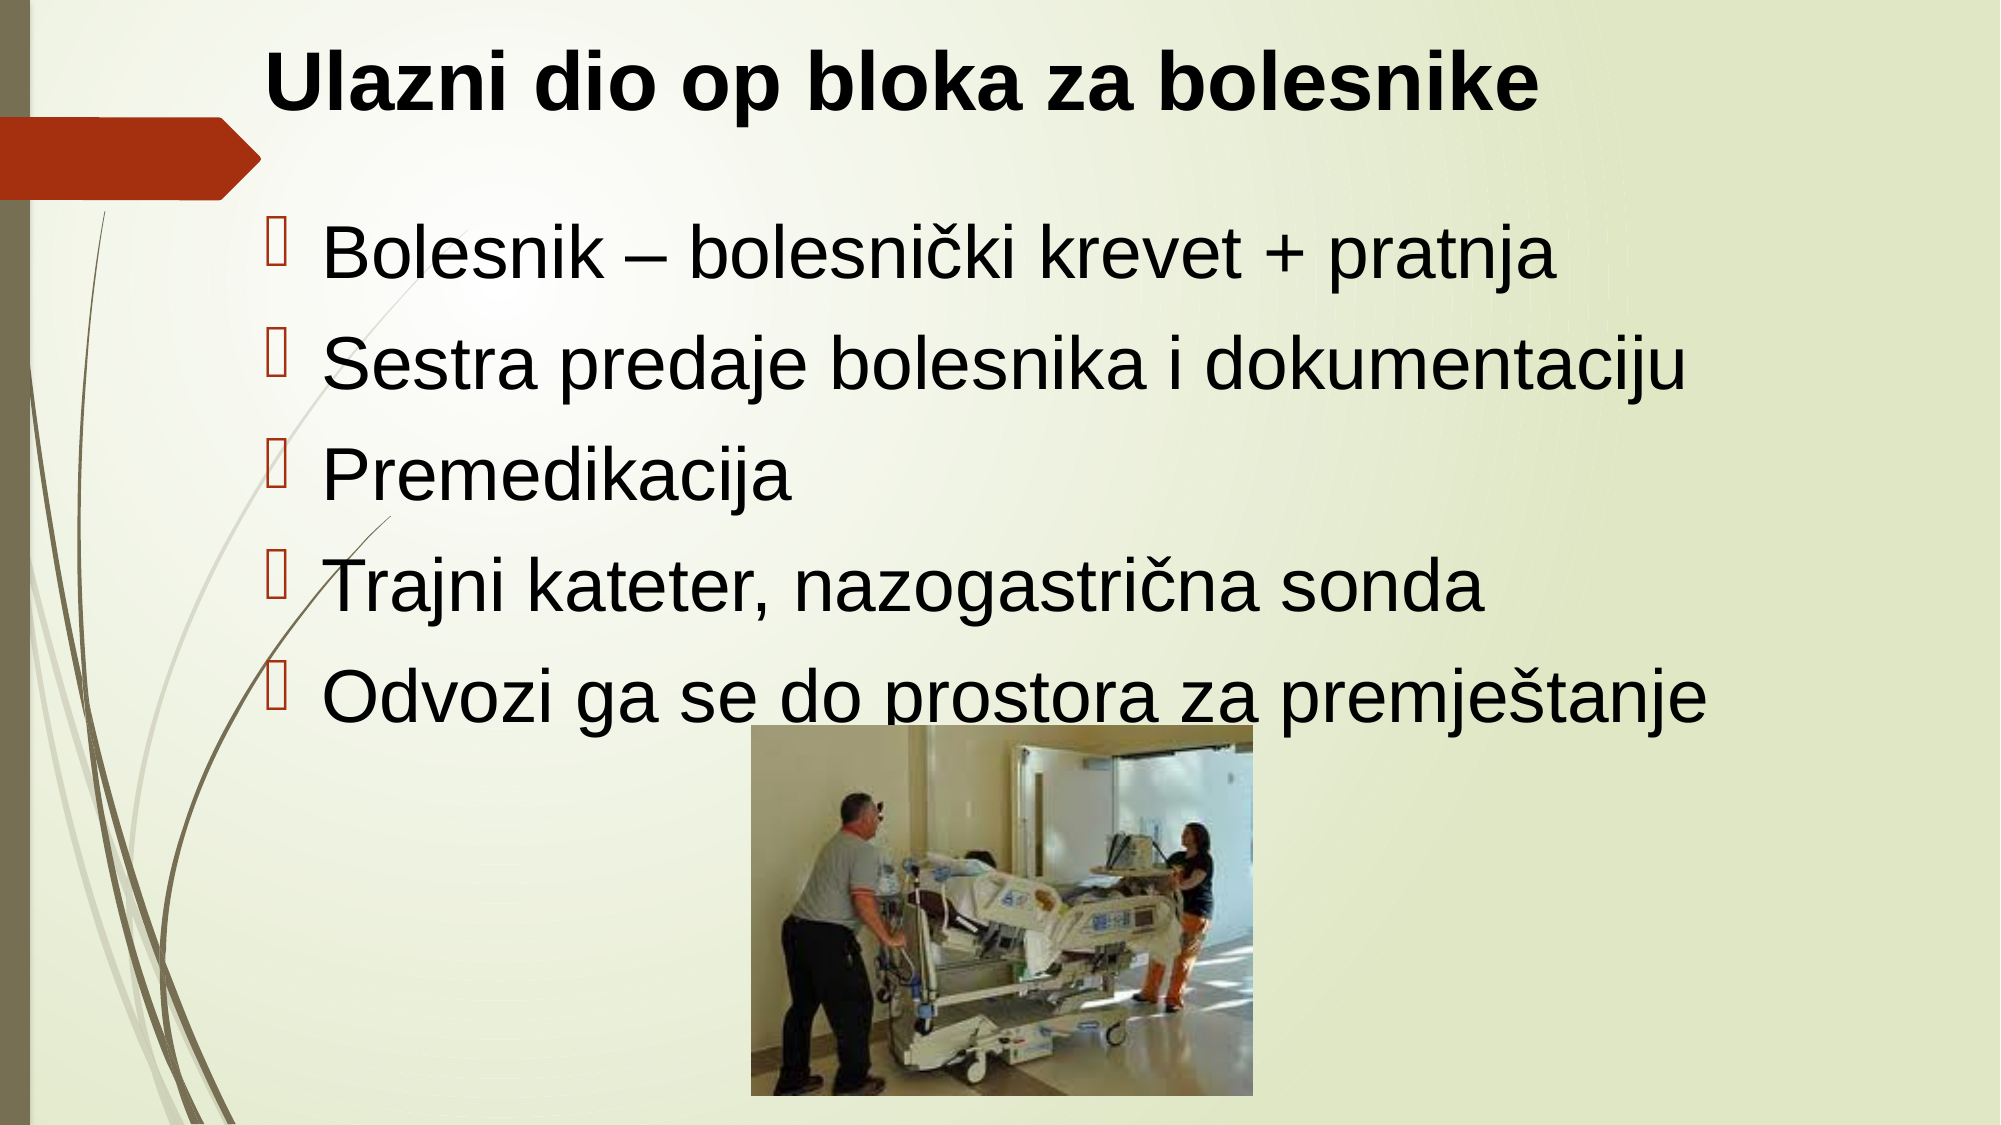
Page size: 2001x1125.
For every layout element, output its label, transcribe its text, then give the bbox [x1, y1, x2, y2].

picture [751, 724, 1253, 1096]
title Ulazni dio op bloka za bolesnike [249, 19, 1733, 185]
list Bolesnik – bolesnički krevet + pratnja Sestra predaje bolesnika i dokumentaciju Premedikacija Trajni kateter, nazogastrična sonda Odvozi ga se do prostora za premještanje [249, 196, 1750, 1125]
